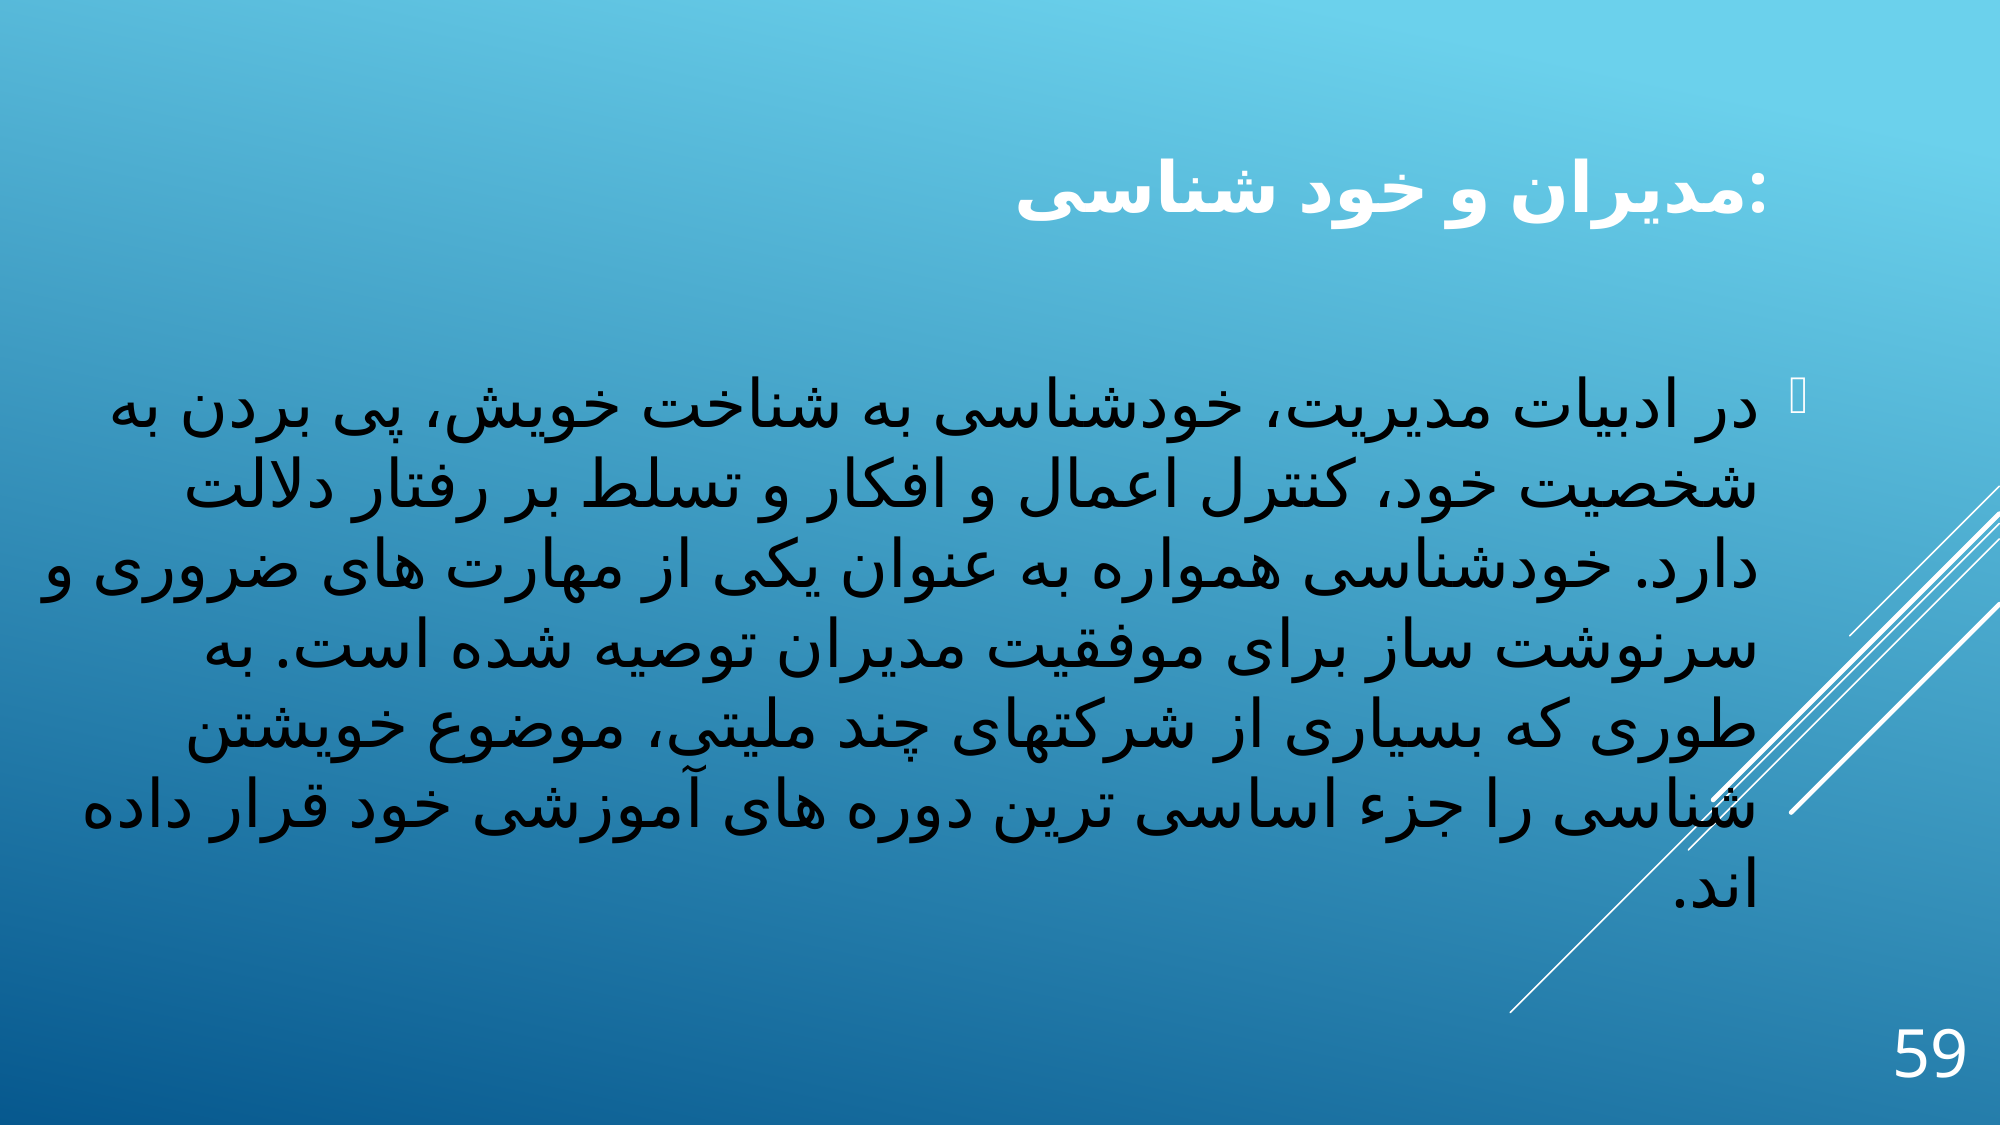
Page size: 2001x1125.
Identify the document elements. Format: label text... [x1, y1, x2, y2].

list در ادبیات مدیریت، خودشناسی به شناخت خویش، پی بردن به شخصیت خود، کنترل اعمال و افکار و تسلط بر رفتار دلالت دارد. خودشناسی همواره به عنوان یکی از مهارت های ضروری و سرنوشت ساز برای موفقیت مدیران توصیه شده است. به طوری که بسیاری از شرکتهای چند ملیتی، موضوع خویشتن شناسی را جزء اساسی ترین دوره های آموزشی خود قرار داده اند. [26, 306, 1824, 976]
slide_number 59 [1796, 999, 1985, 1110]
title مدیران و خود شناسی: [999, 133, 1918, 235]
